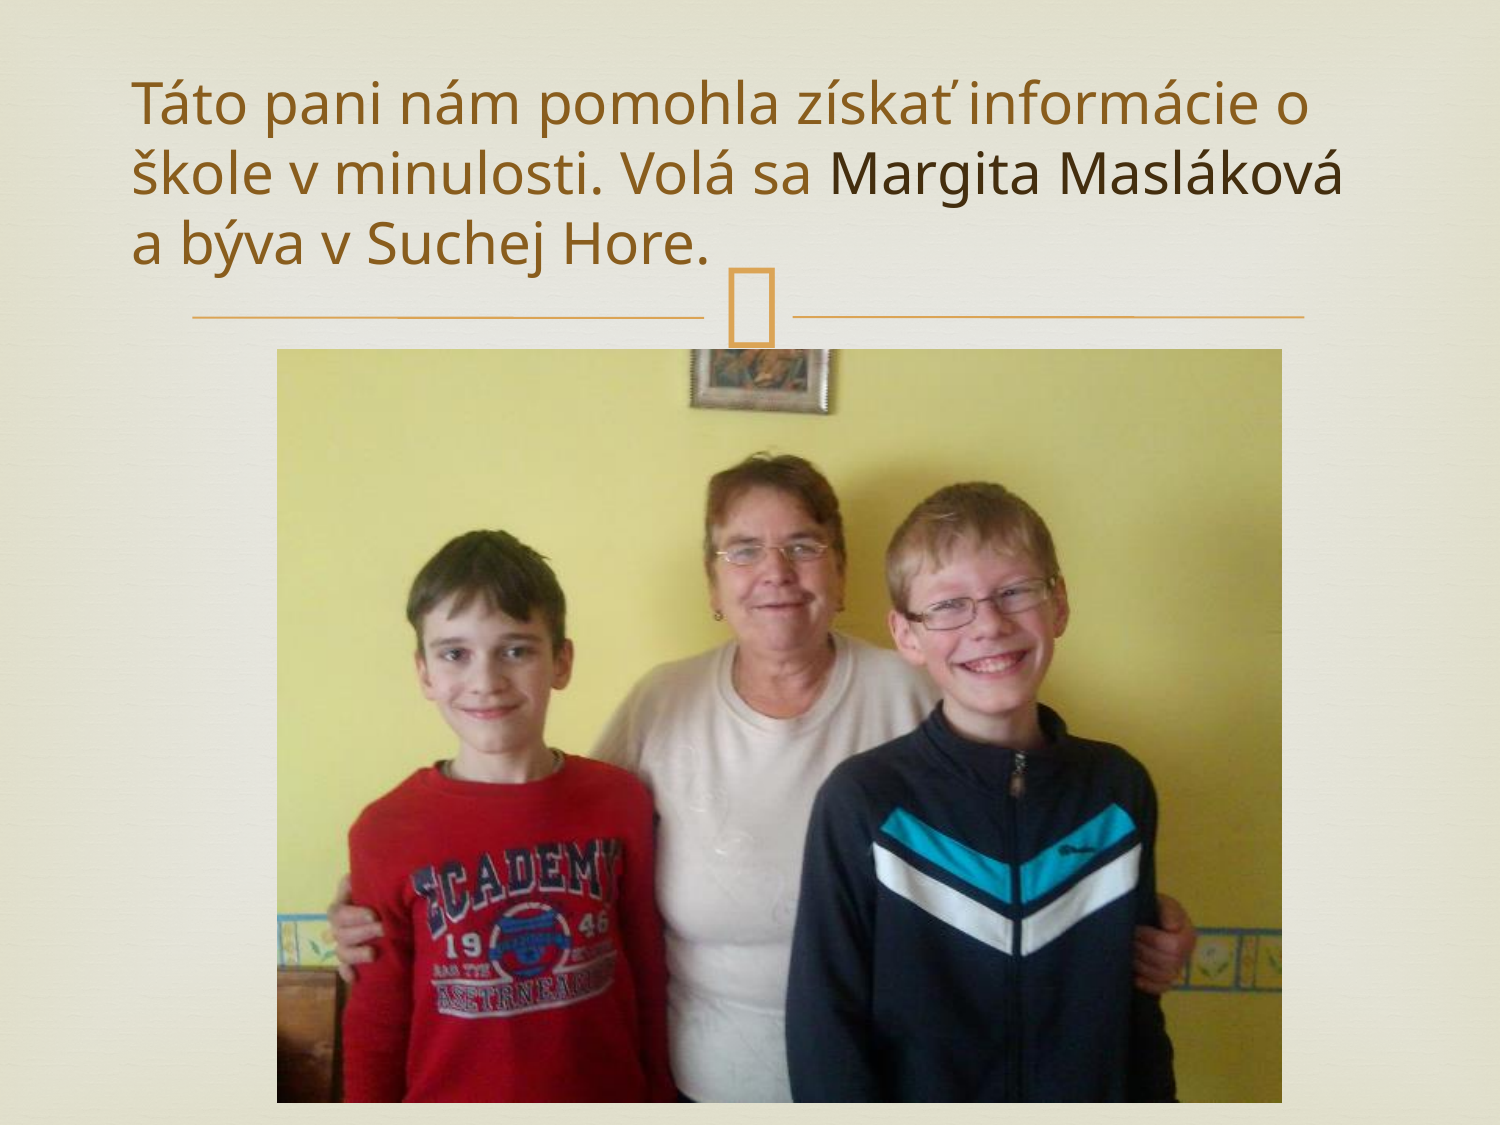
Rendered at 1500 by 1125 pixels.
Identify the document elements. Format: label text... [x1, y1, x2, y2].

text_box Táto pani nám pomohla získať informácie o škole v minulosti. Volá sa Margita Masláková a býva v Suchej Hore. [117, 58, 1407, 284]
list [276, 349, 1282, 1104]
